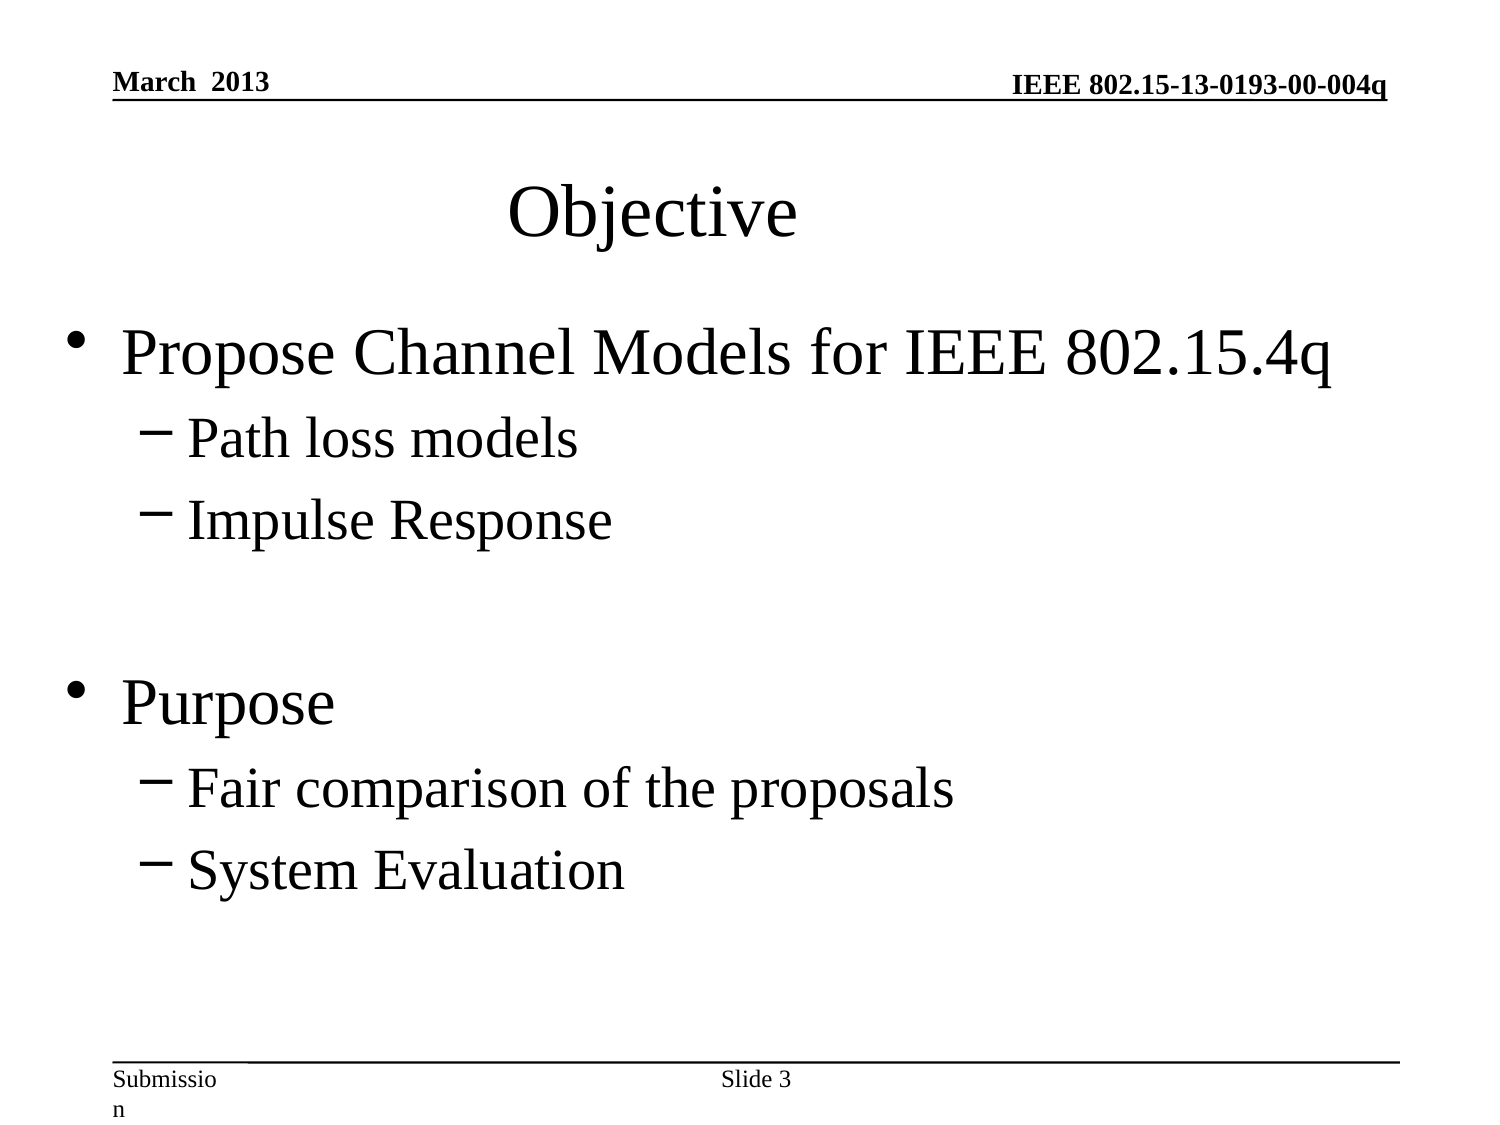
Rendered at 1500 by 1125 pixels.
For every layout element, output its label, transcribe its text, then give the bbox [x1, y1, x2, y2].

slide_number Slide 3 [712, 1061, 800, 1093]
title Objective [37, 112, 1288, 301]
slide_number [112, 61, 376, 98]
list Propose Channel Models for IEEE 802.15.4q Path loss models Impulse Response Purpose Fair comparison of the proposals System Evaluation [49, 299, 1438, 976]
